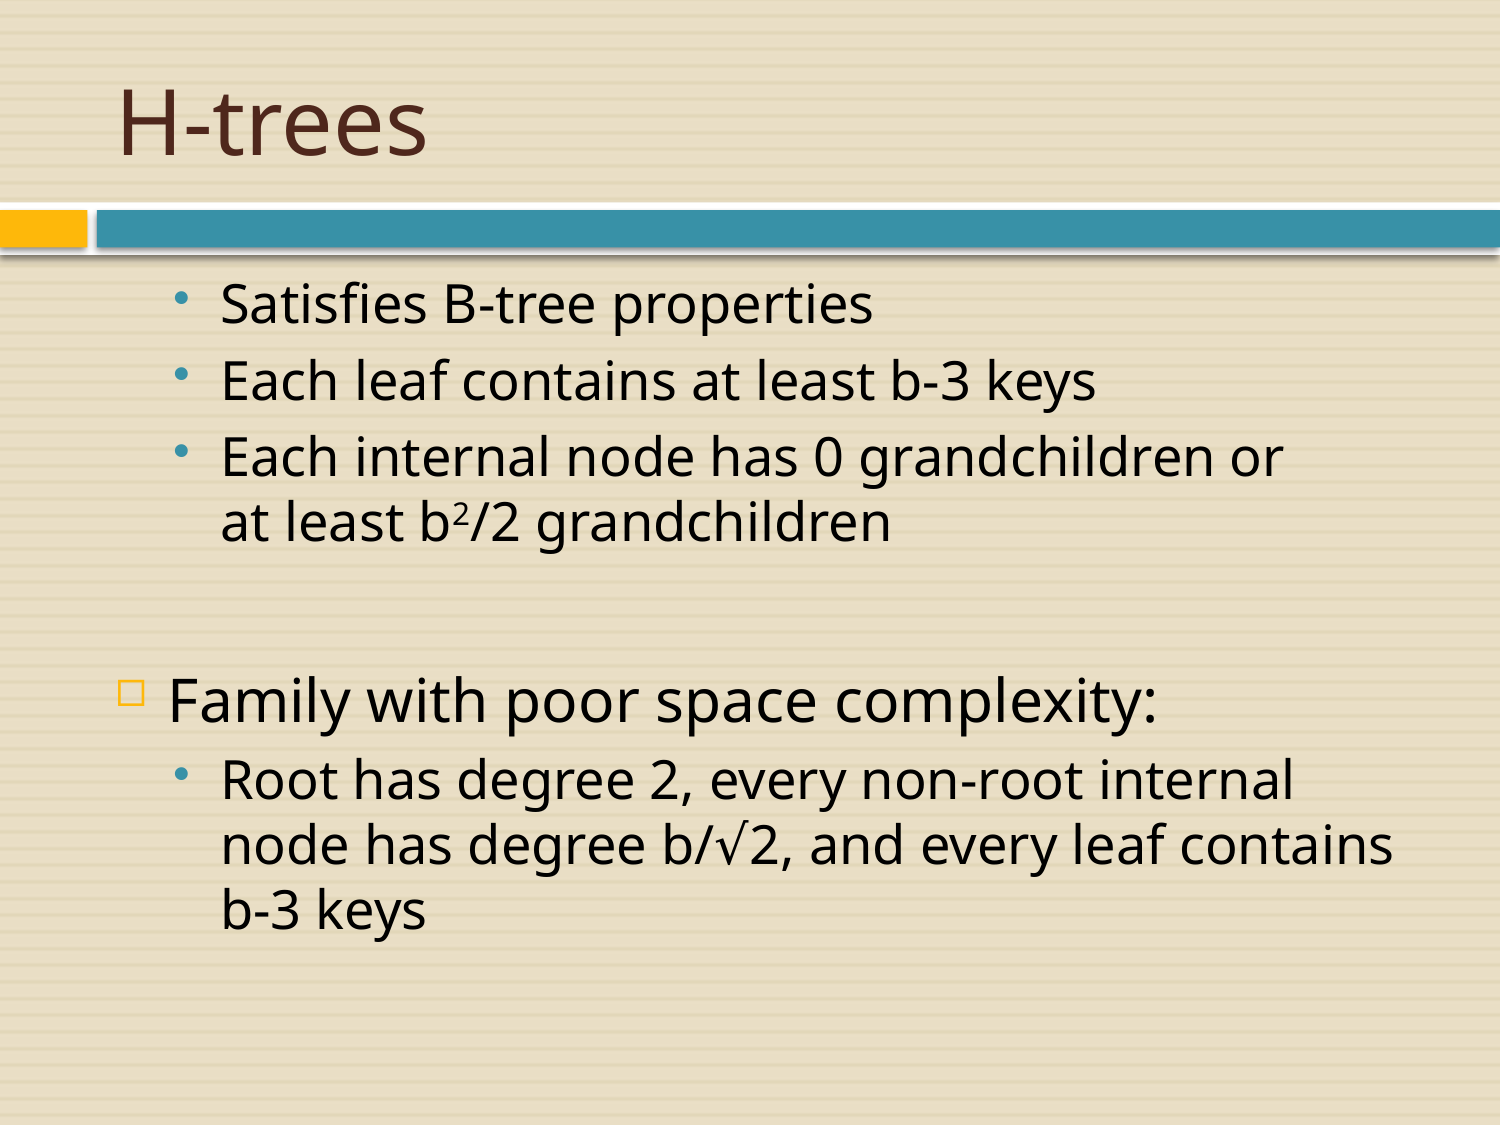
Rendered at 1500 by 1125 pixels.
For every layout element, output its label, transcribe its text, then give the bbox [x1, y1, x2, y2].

list Satisfies B-tree properties Each leaf contains at least b-3 keys Each internal node has 0 grandchildren or at least b2/2 grandchildren Family with poor space complexity: Root has degree 2, every non-root internal node has degree b/√2, and every leaf contains b-3 keys [100, 262, 1438, 1000]
title H-trees [100, 37, 1438, 200]
